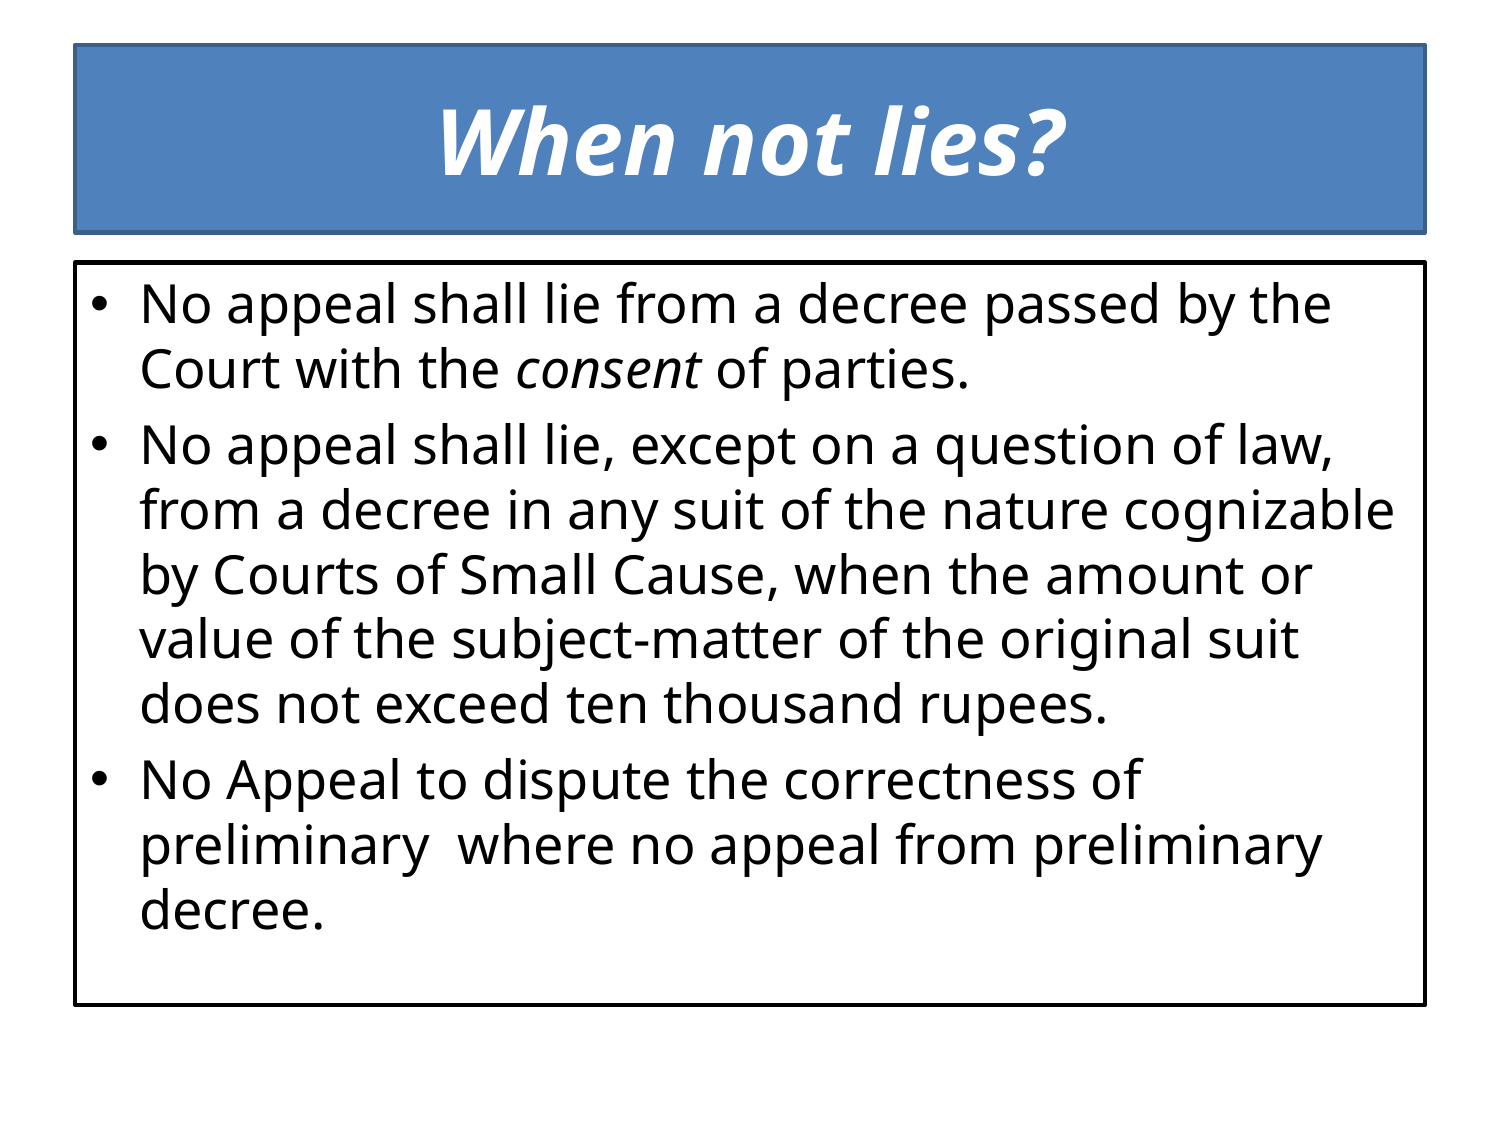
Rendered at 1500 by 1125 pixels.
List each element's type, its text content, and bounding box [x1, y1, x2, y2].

title When not lies? [73, 43, 1427, 235]
list No appeal shall lie from a decree passed by the Court with the consent of parties. No appeal shall lie, except on a question of law, from a decree in any suit of the nature cognizable by Courts of Small Cause, when the amount or value of the subject-matter of the original suit does not exceed ten thousand rupees. No Appeal to dispute the correctness of preliminary where no appeal from preliminary decree. [73, 260, 1427, 1007]
